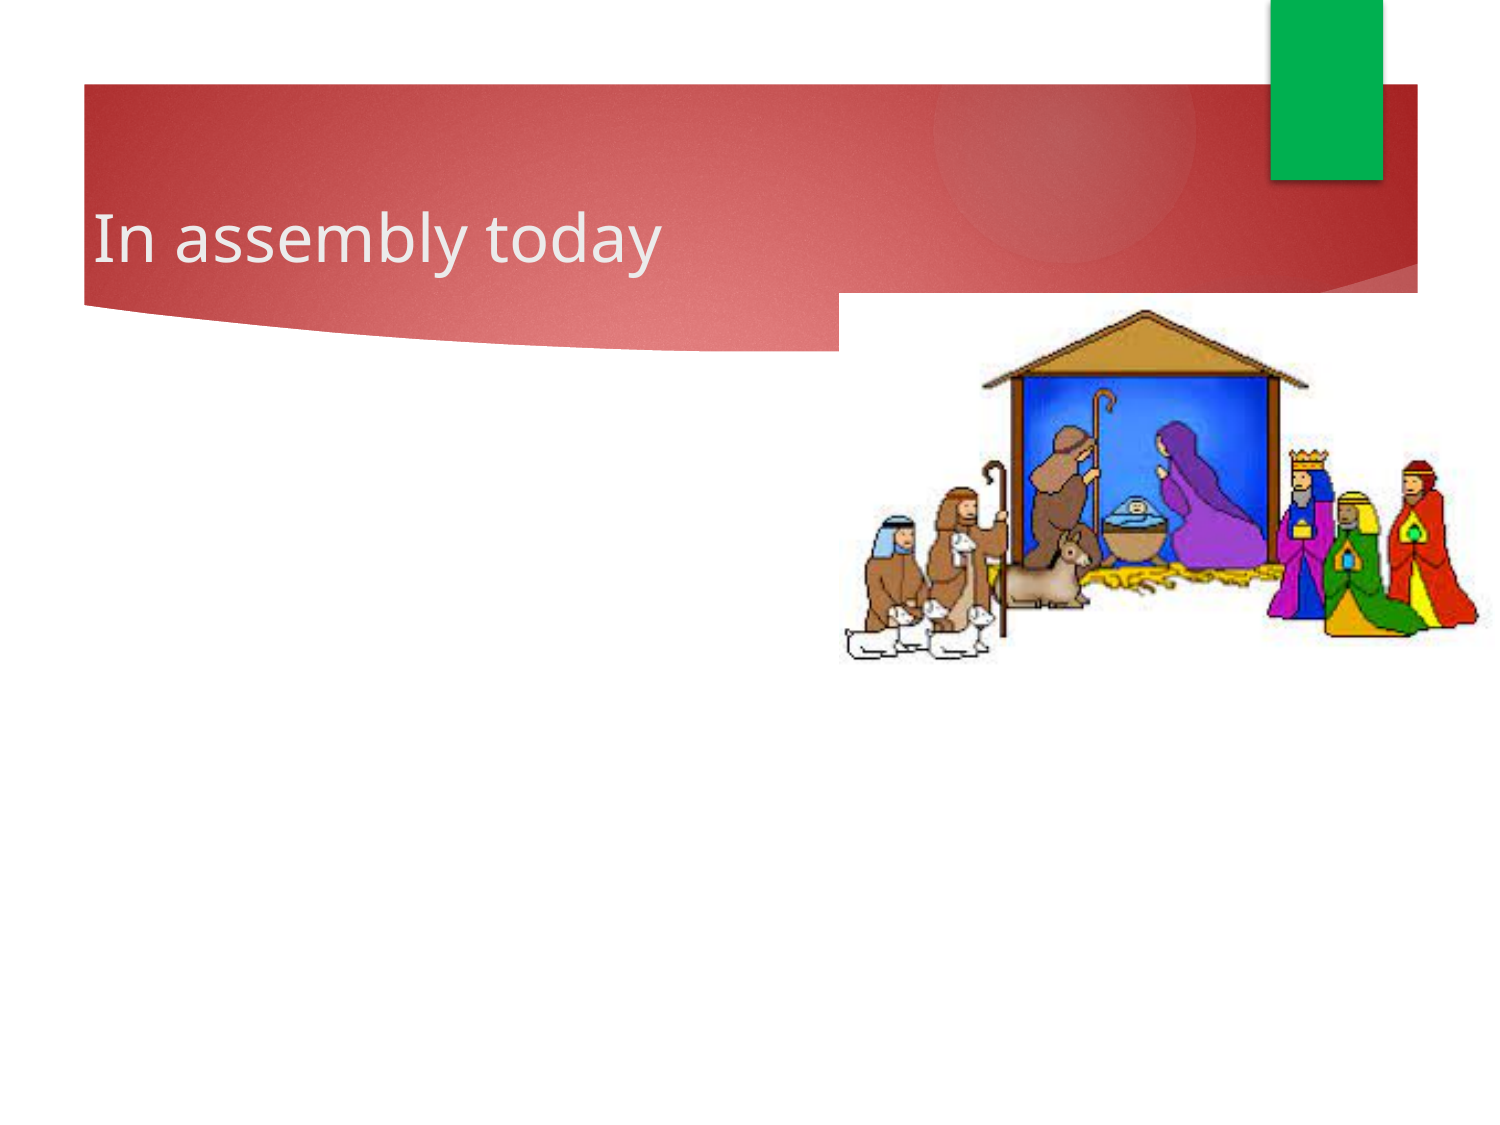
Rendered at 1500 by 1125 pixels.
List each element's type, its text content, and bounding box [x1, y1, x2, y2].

picture [839, 293, 1495, 670]
title In assembly today [78, 103, 711, 370]
list We are going to go back in time to the first Christmas and listen to stories of people who had been waiting for the birth of Jesus. Remember, we are travelling back about 2000 years. [123, 299, 844, 1029]
